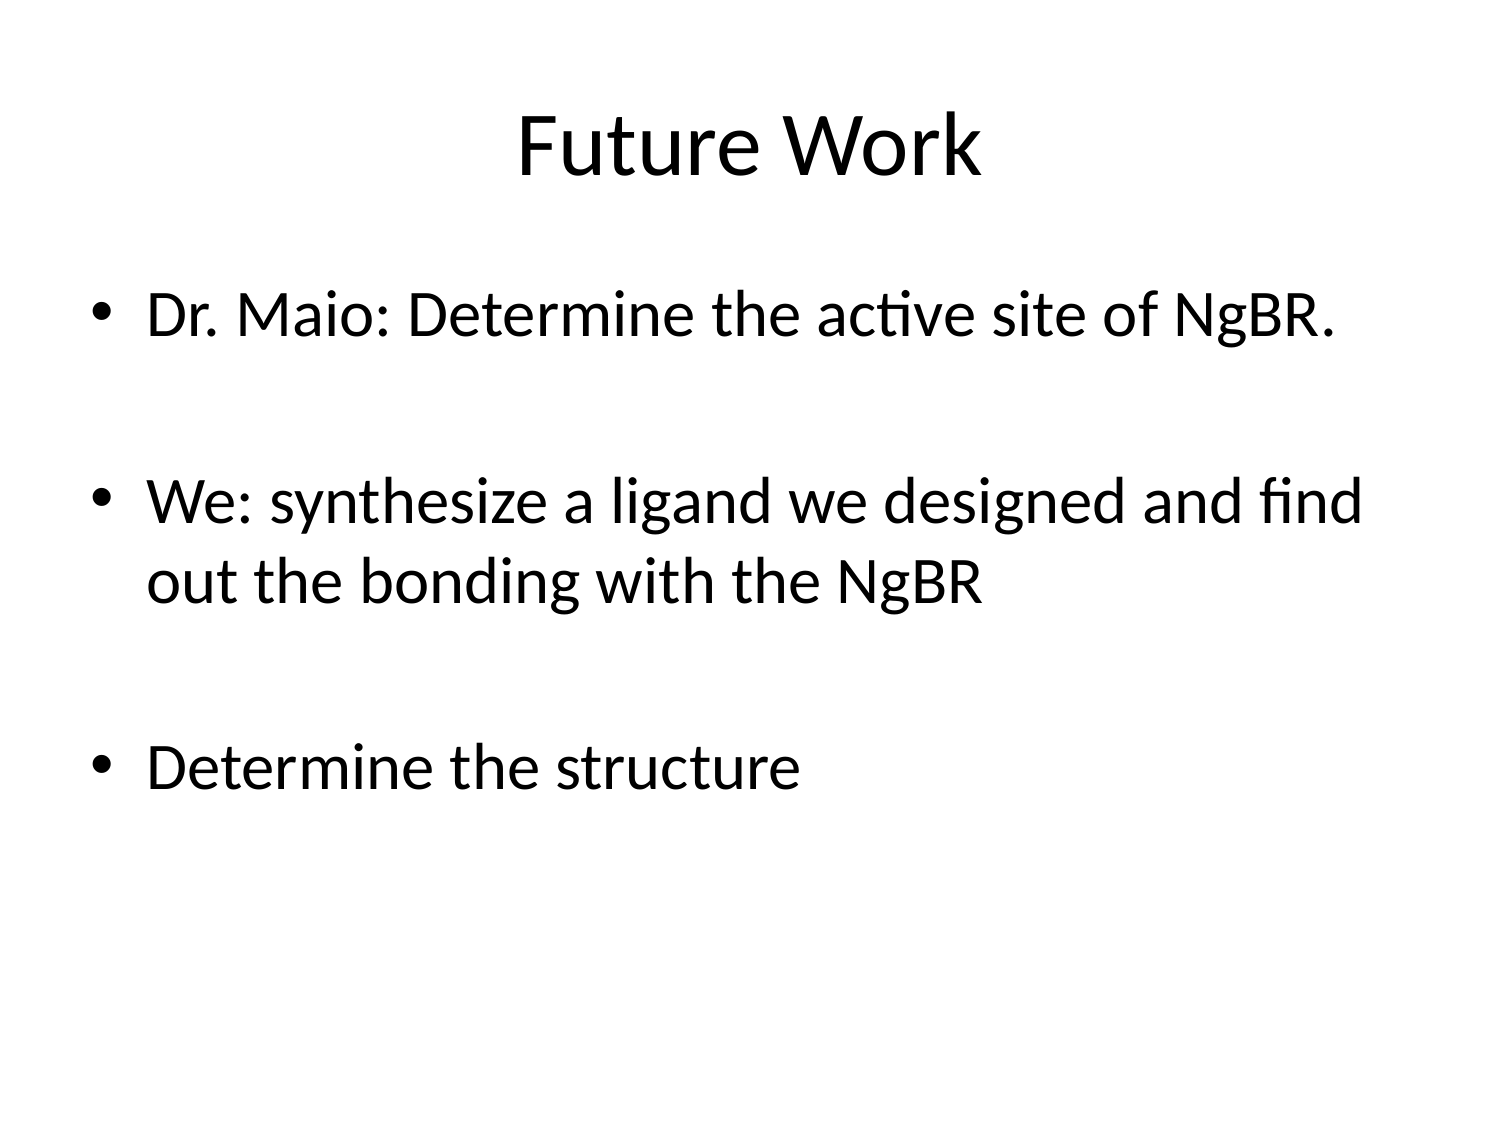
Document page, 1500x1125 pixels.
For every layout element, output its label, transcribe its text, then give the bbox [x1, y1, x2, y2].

list Dr. Maio: Determine the active site of NgBR. We: synthesize a ligand we designed and find out the bonding with the NgBR Determine the structure [75, 262, 1425, 1005]
title Future Work [75, 45, 1425, 233]
